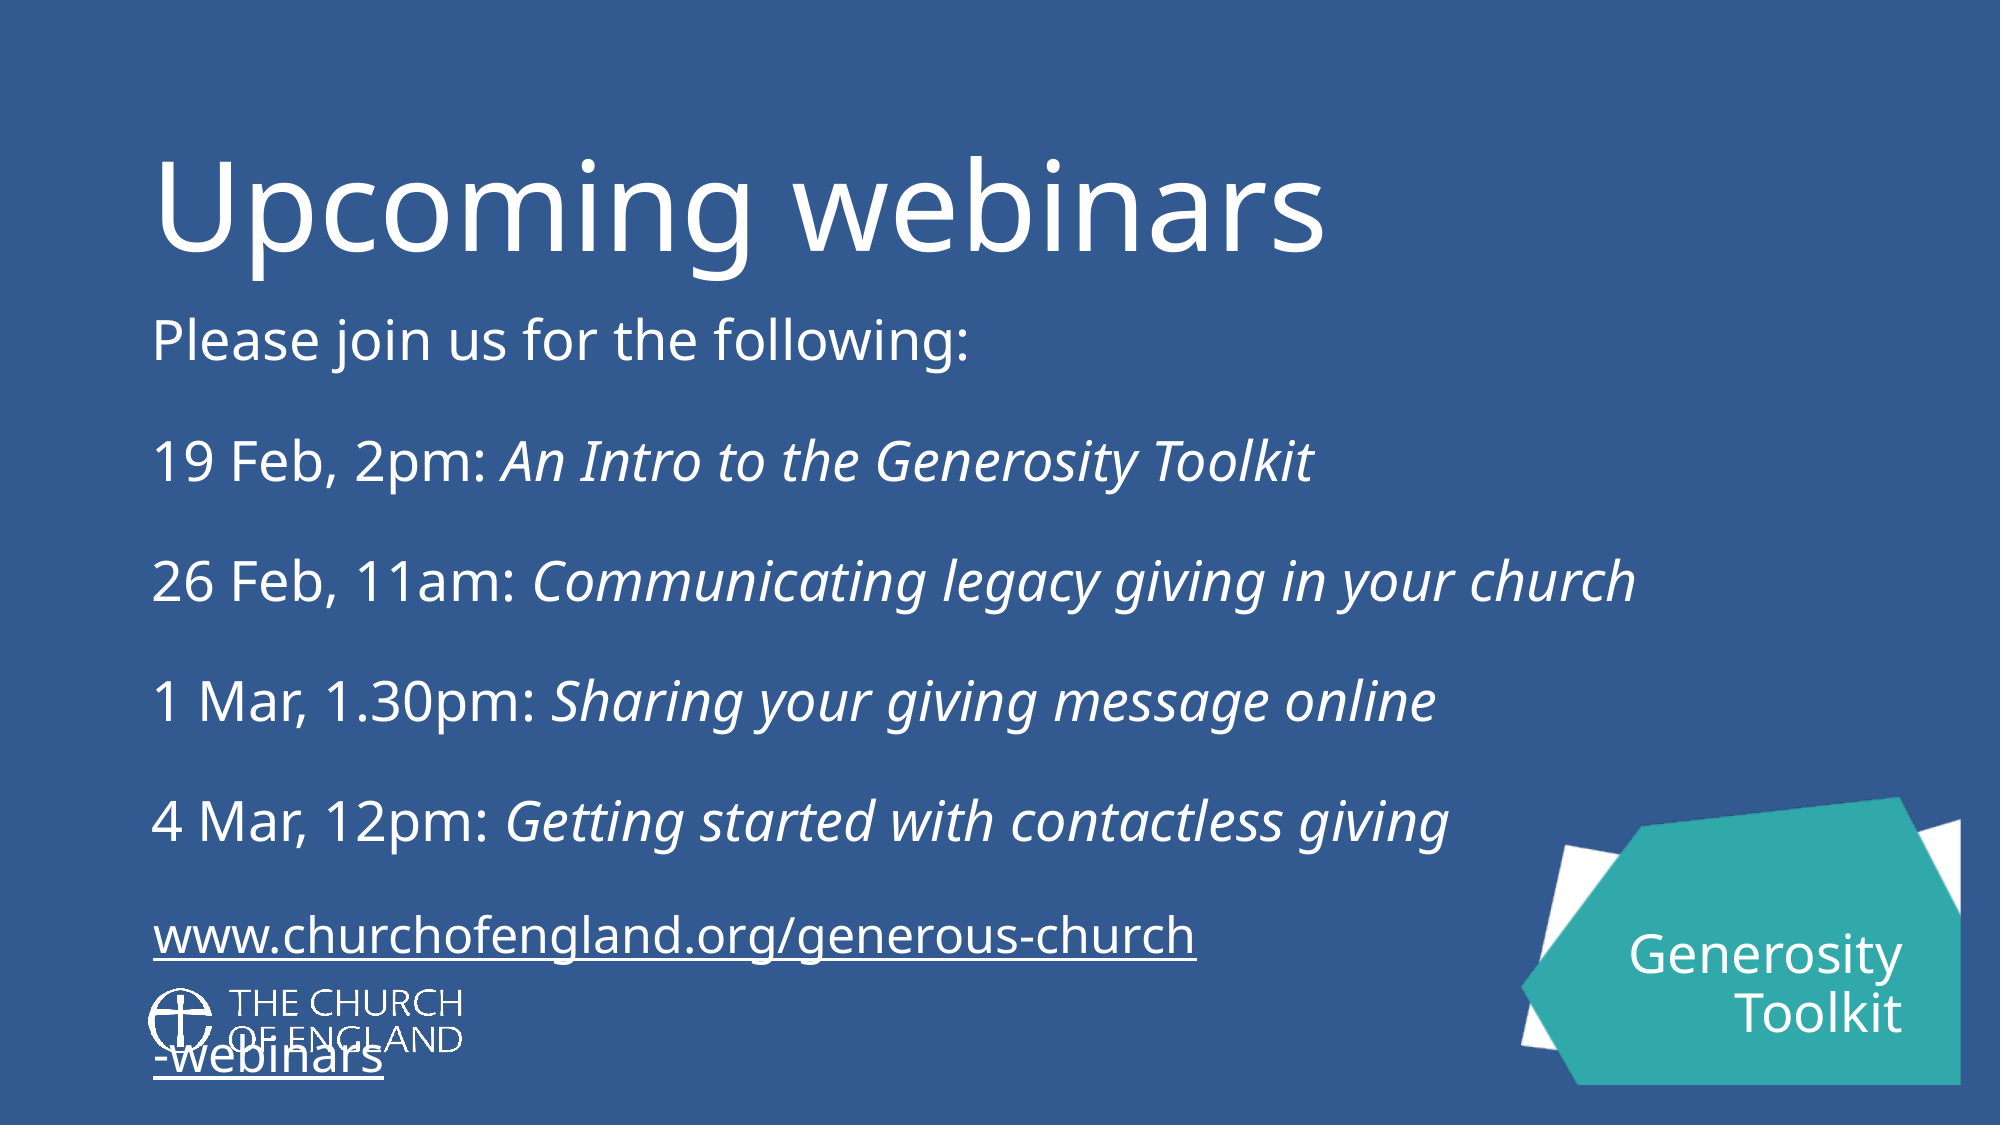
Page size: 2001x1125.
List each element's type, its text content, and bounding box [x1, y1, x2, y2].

text_box www.churchofengland.org/generous-church-webinars [138, 828, 1226, 980]
list Please join us for the following: 19 Feb, 2pm: An Intro to the Generosity Toolkit 26 Feb, 11am: Communicating legacy giving in your church 1 Mar, 1.30pm: Sharing your giving message online 4 Mar, 12pm: Getting started with contactless giving [136, 304, 1862, 870]
picture [148, 988, 462, 1053]
title Upcoming webinars [136, 126, 1862, 287]
